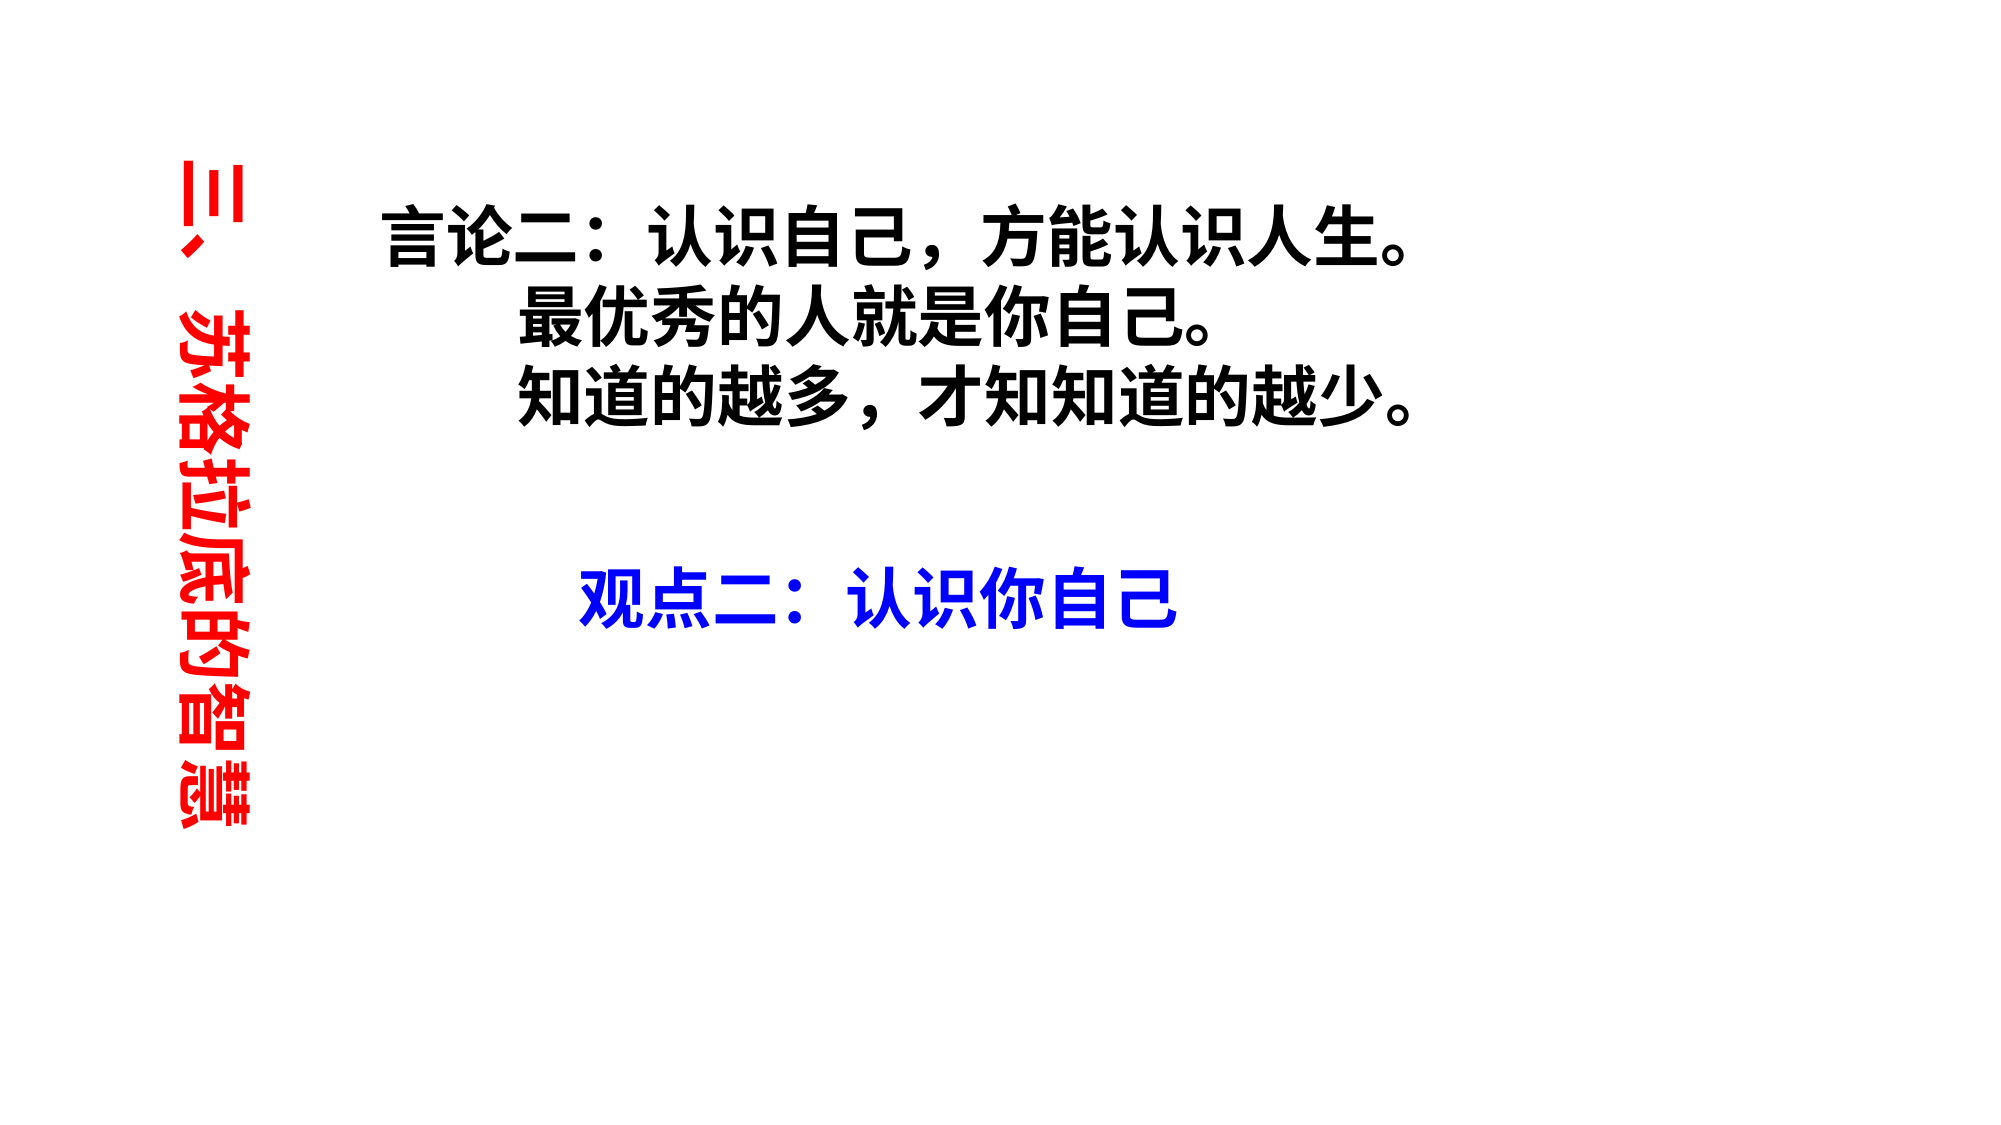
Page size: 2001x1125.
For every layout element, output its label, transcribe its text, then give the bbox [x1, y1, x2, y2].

text_box 言论二：认识自己，方能认识人生。 最优秀的人就是你自己。 知道的越多，才知知道的越少。 [364, 187, 1578, 442]
text_box 三、苏格拉底的智慧 [149, 142, 270, 936]
text_box 观点二：认识你自己 [564, 549, 1195, 645]
